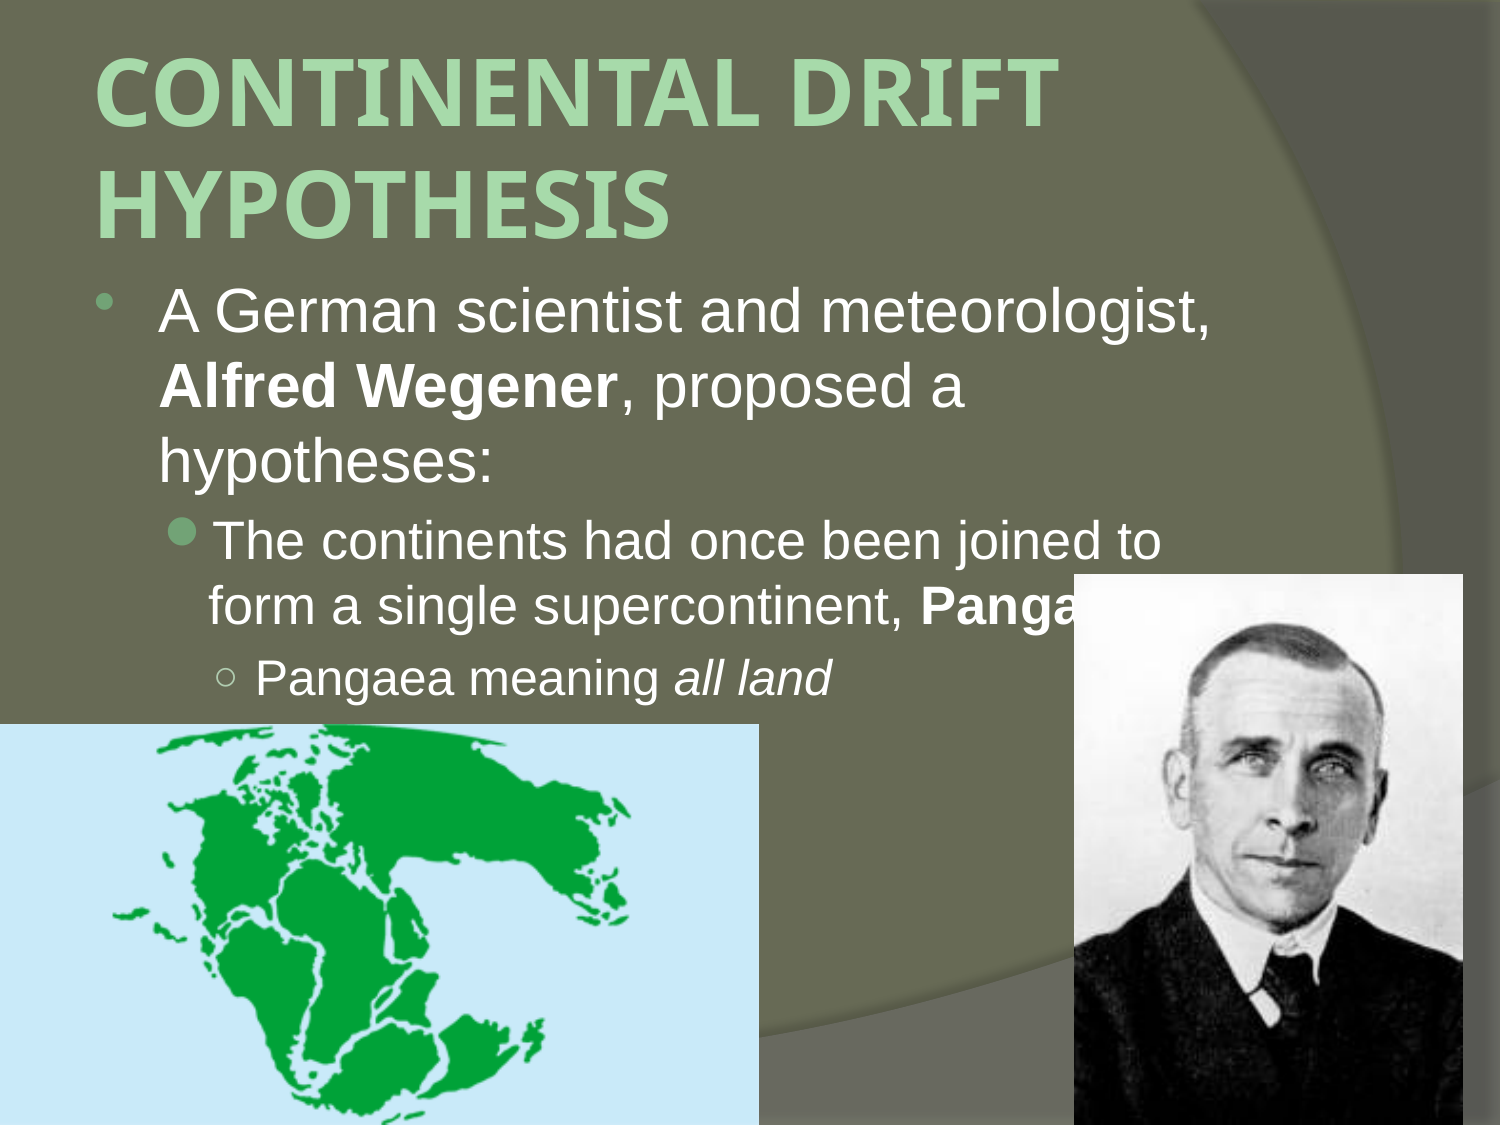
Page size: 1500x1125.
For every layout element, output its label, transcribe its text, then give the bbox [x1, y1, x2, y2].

picture [0, 724, 760, 1125]
title Continental Drift Hypothesis [84, 50, 1461, 239]
list A German scientist and meteorologist, Alfred Wegener, proposed a hypotheses: The continents had once been joined to form a single supercontinent, Pangaea Pangaea meaning all land [74, 262, 1301, 1006]
picture [1074, 574, 1464, 1125]
